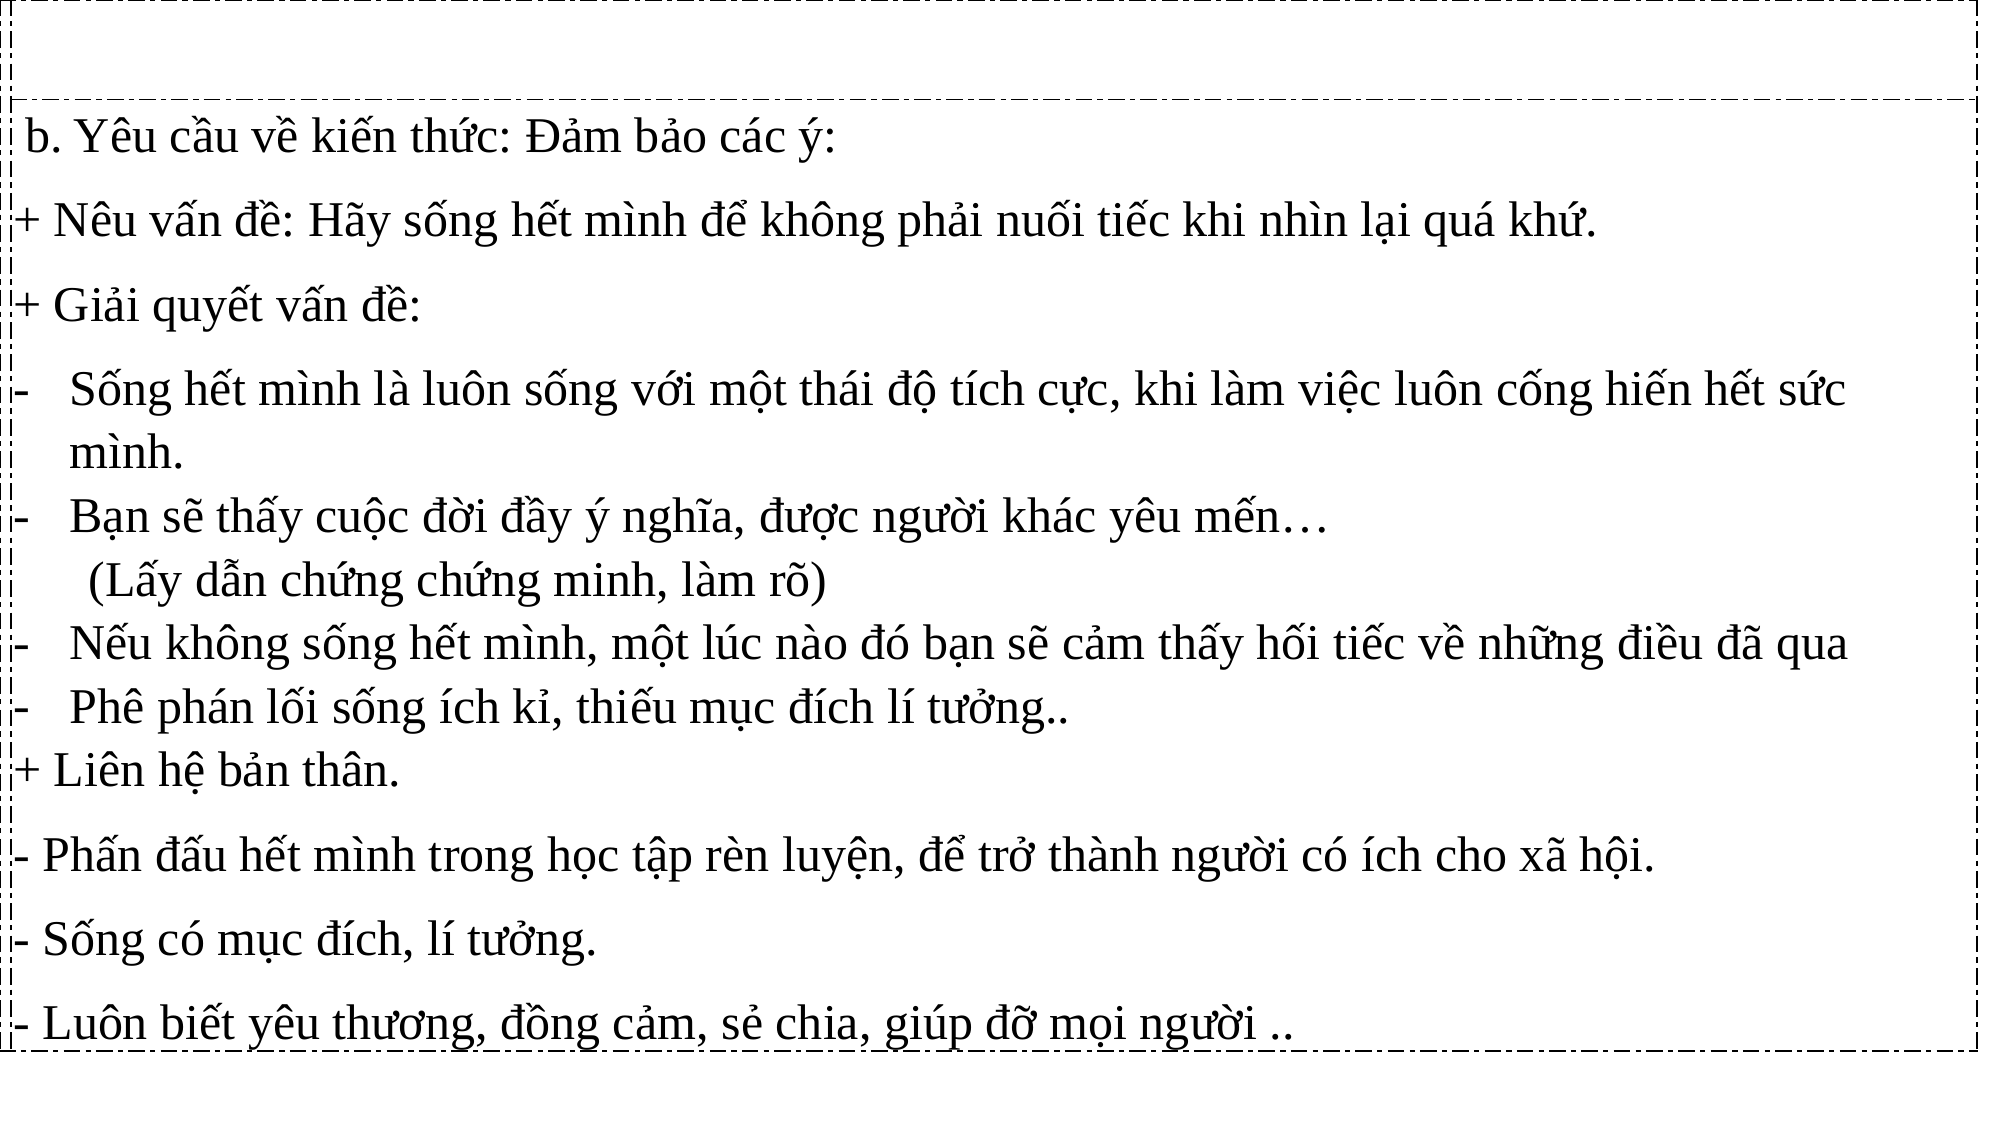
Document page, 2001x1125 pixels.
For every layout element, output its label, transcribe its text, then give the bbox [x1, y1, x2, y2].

table_header [0, 1, 11, 1050]
table_cell b. Yêu cầu về kiến thức: Đảm bảo các ý: + Nêu vấn đề: Hãy sống hết mình để không phải nuối tiếc khi nhìn lại quá khứ. + Giải quyết vấn đề: Sống hết mình là luôn sống với một thái độ tích cực, khi làm việc luôn cống hiến hết sức mình. Bạn sẽ thấy cuộc đời đầy ý nghĩa, được người khác yêu mến… (Lấy dẫn chứng chứng minh, làm rõ) Nếu không sống hết mình, một lúc nào đó bạn sẽ cảm thấy hối tiếc về những điều đã qua Phê phán lối sống ích kỉ, thiếu mục đích lí tưởng.. + Liên hệ bản thân. - Phấn đấu hết mình trong học tập rèn luyện, để trở thành người có ích cho xã hội. - Sống có mục đích, lí tưởng. - Luôn biết yêu thương, đồng cảm, sẻ chia, giúp đỡ mọi người .. [11, 99, 1977, 1051]
table_header [11, 0, 1977, 99]
